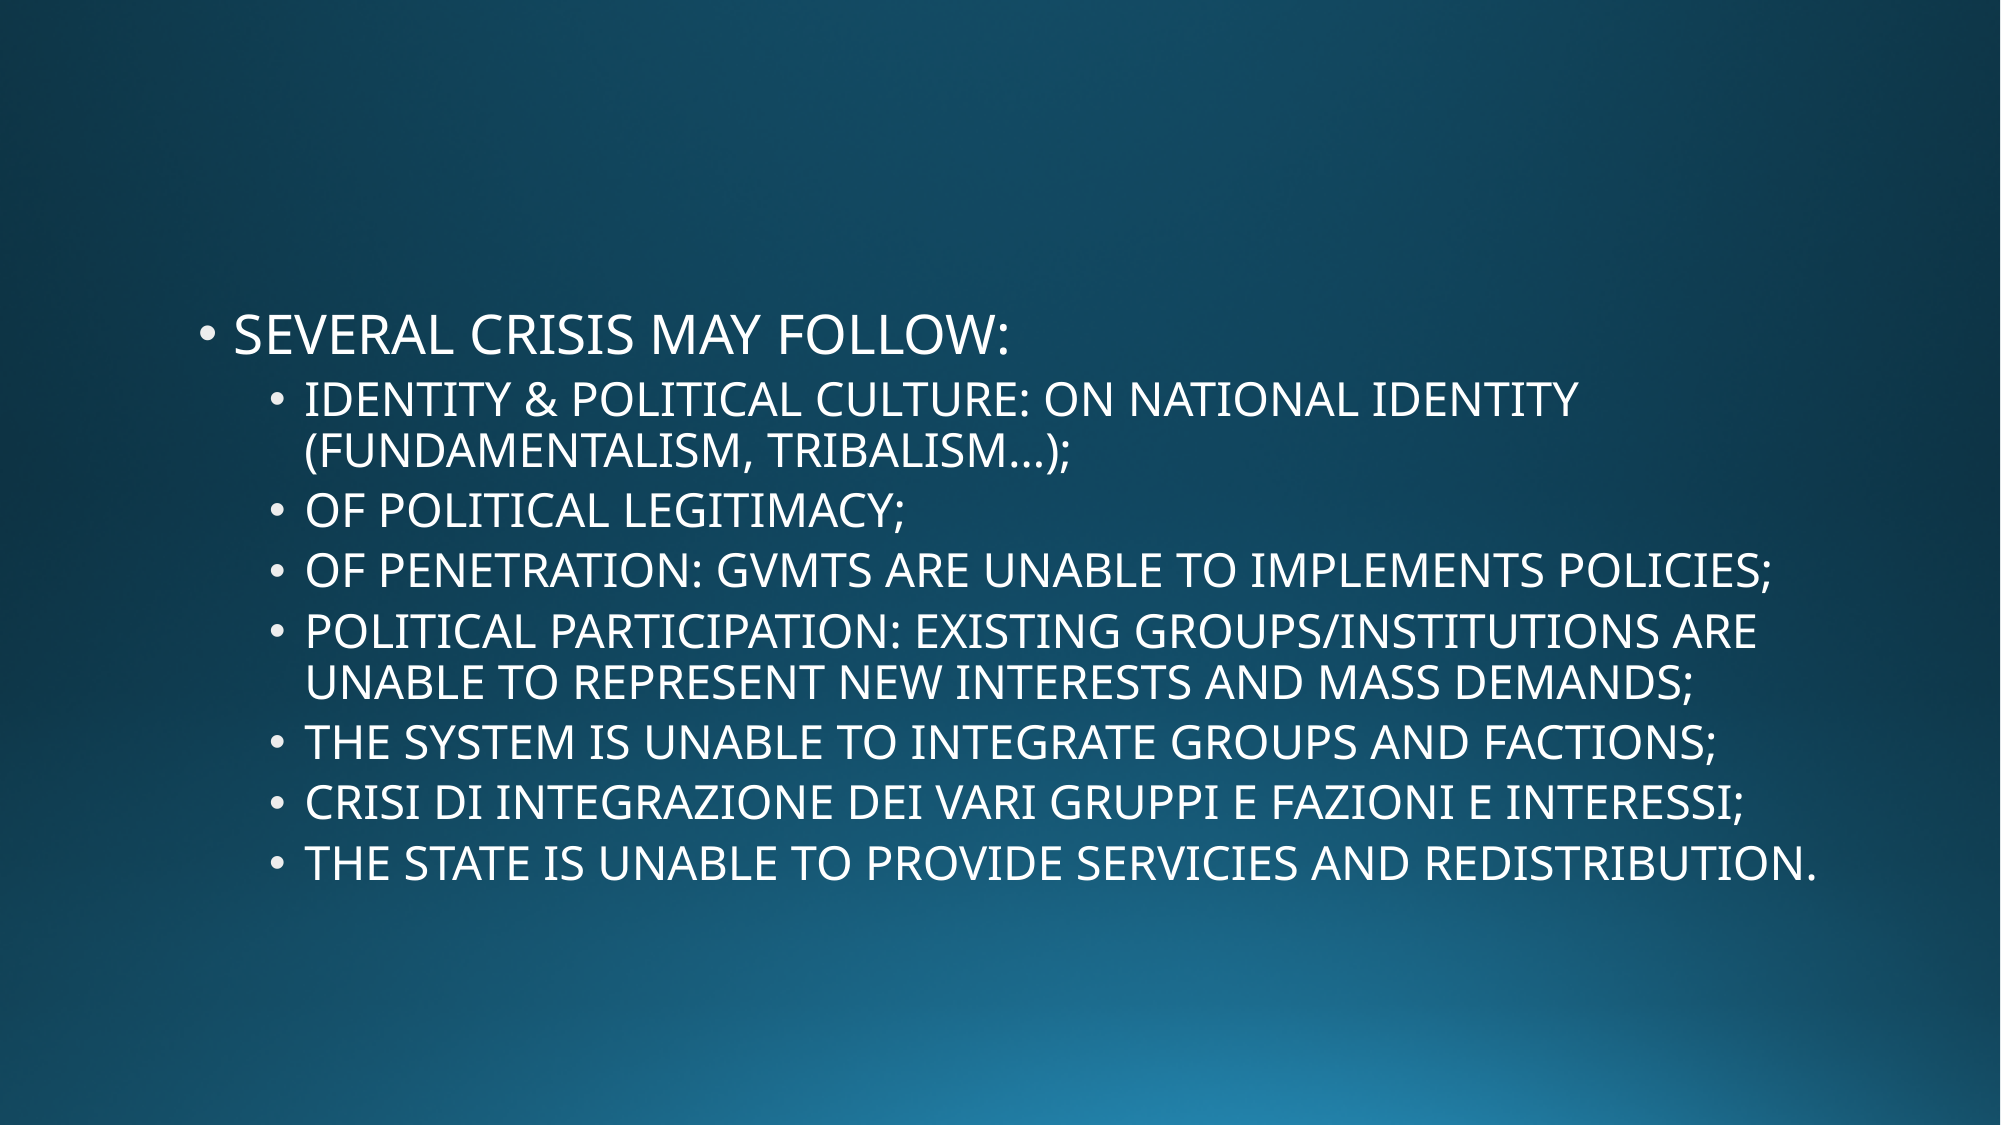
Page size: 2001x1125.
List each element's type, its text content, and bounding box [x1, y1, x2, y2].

picture [0, 0, 2001, 1125]
list SEVERAL CRISIS MAY FOLLOW: IDENTITY & POLITICAL CULTURE: ON NATIONAL IDENTITY (FUNDAMENTALISM, TRIBALISM…); OF POLITICAL LEGITIMACY; OF PENETRATION: GVMTS ARE UNABLE TO IMPLEMENTS POLICIES; POLITICAL PARTICIPATION: EXISTING GROUPS/INSTITUTIONS ARE UNABLE TO REPRESENT NEW INTERESTS AND MASS DEMANDS; THE SYSTEM IS UNABLE TO INTEGRATE GROUPS AND FACTIONS; CRISI DI INTEGRAZIONE DEI VARI GRUPPI E FAZIONI E INTERESSI; THE STATE IS UNABLE TO PROVIDE SERVICIES AND REDISTRIBUTION. [183, 299, 1863, 1014]
